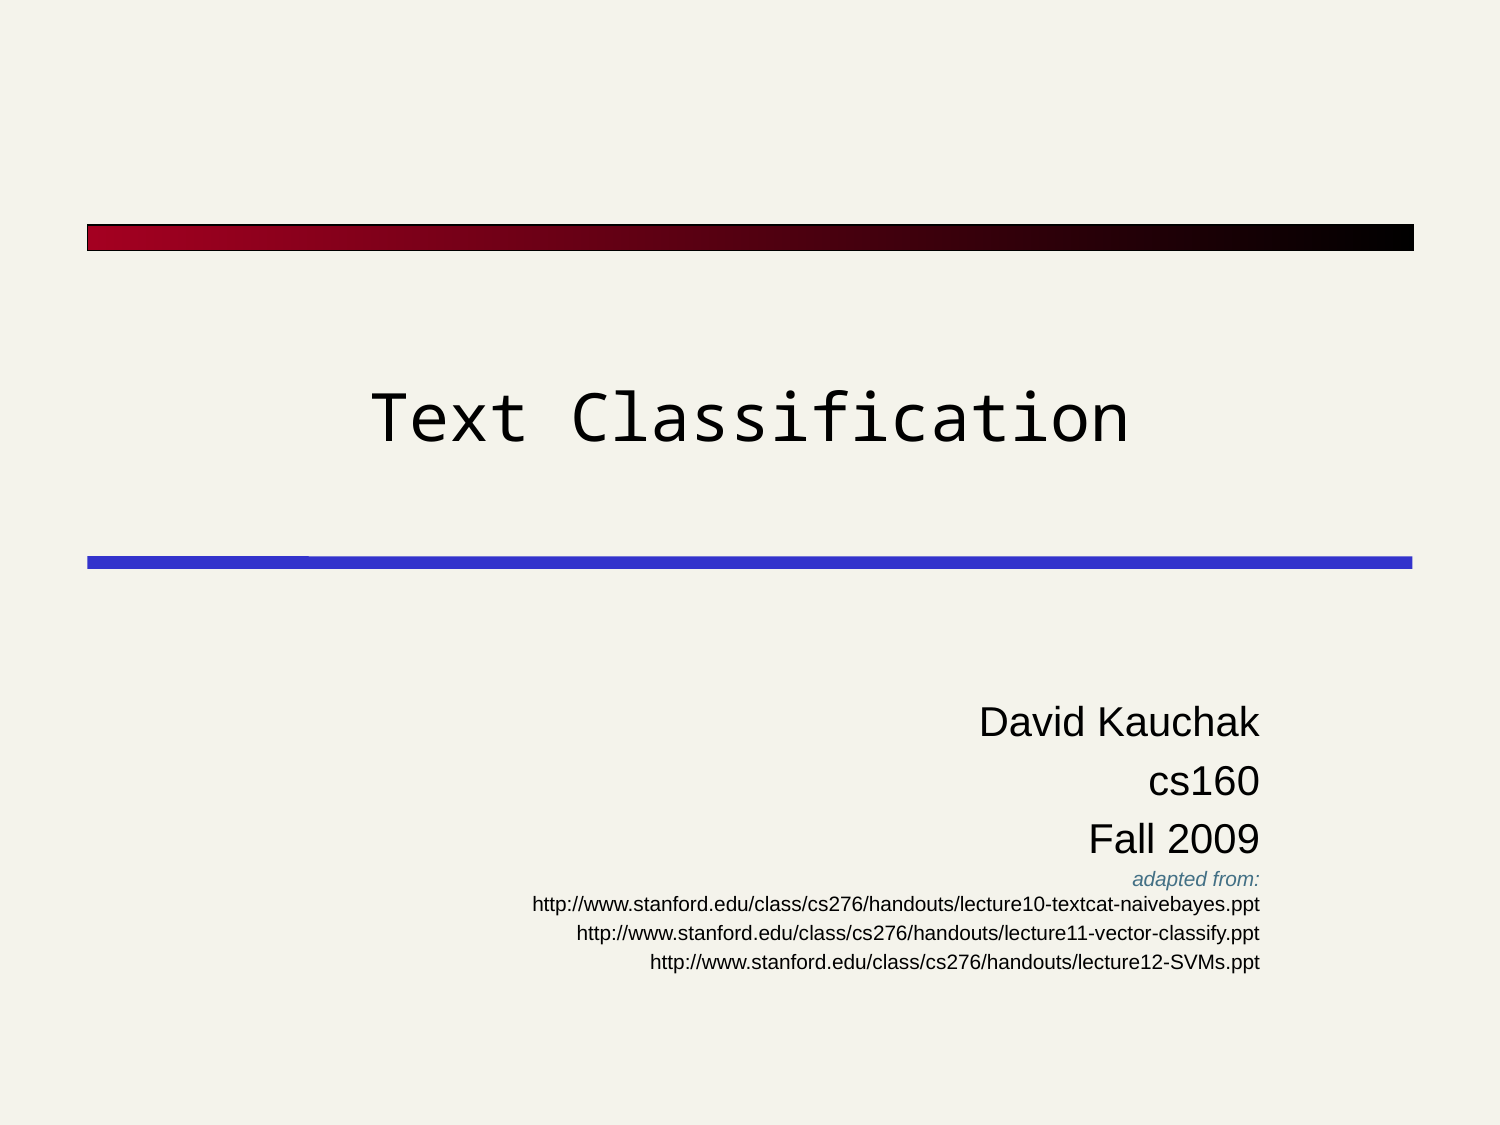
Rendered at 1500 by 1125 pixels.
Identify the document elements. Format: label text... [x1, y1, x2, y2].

subtitle David Kauchak cs160 Fall 2009 adapted from: http://www.stanford.edu/class/cs276/handouts/lecture10-textcat-naivebayes.ppt http://www.stanford.edu/class/cs276/handouts/lecture11-vector-classify.ppt http://www.stanford.edu/class/cs276/handouts/lecture12-SVMs.ppt [224, 687, 1276, 976]
title Text Classification [112, 274, 1388, 463]
